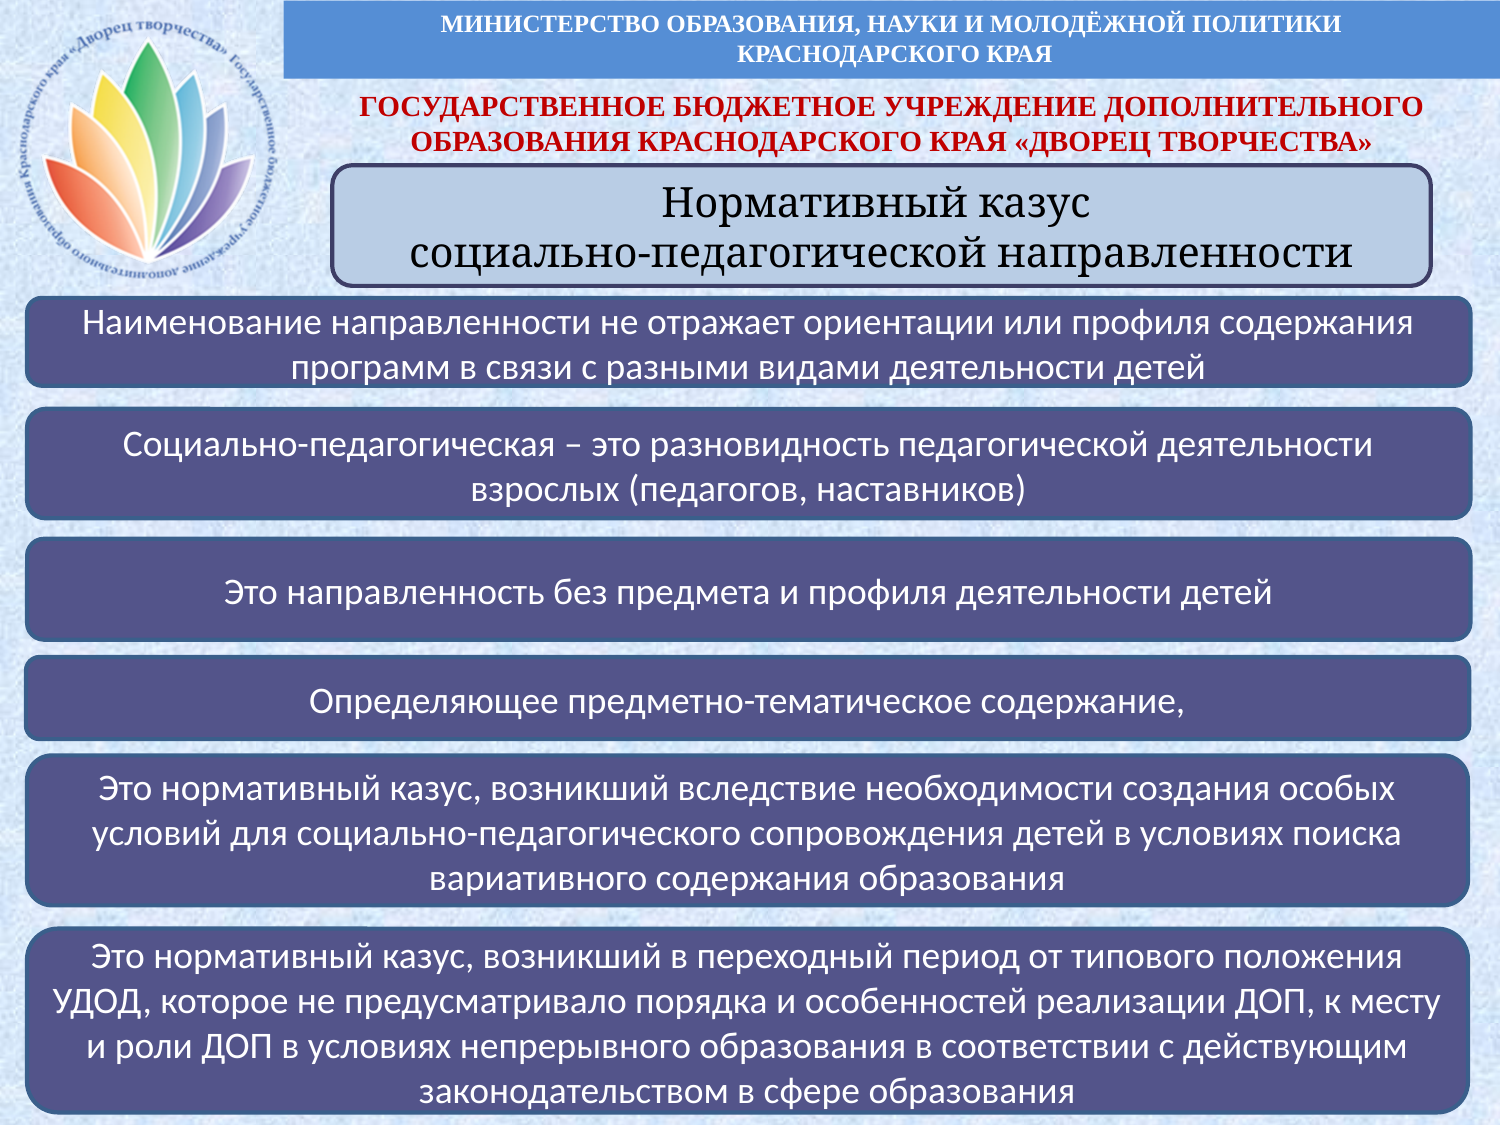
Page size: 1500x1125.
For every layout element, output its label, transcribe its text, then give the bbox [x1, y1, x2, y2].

text_box Социально-педагогическая – это разновидность педагогической деятельности взрослых (педагогов, наставников) [24, 406, 1473, 521]
text_box МИНИСТЕРСТВО ОБРАЗОВАНИЯ, НАУКИ И МОЛОДЁЖНОЙ ПОЛИТИКИ КРАСНОДАРСКОГО КРАЯ [507, 0, 1500, 79]
text_box Наименование направленности не отражает ориентации или профиля содержания программ в связи с разными видами деятельности детей [25, 295, 1473, 388]
text_box Определяющее предметно-тематическое содержание, [23, 654, 1472, 742]
text_box Это нормативный казус, возникший вследствие необходимости создания особых условий для социально-педагогического сопровождения детей в условиях поиска вариативного содержания образования [24, 753, 1471, 908]
picture [0, 0, 1500, 1125]
text_box ГОСУДАРСТВЕННОЕ БЮДЖЕТНОЕ УЧРЕЖДЕНИЕ ДОПОЛНИТЕЛЬНОГО ОБРАЗОВАНИЯ КРАСНОДАРСКОГО КРАЯ «ДВОРЕЦ ТВОРЧЕСТВА» [507, 80, 1500, 165]
text_box Нормативный казус социально-педагогической направленности [507, 165, 1431, 286]
text_box Это нормативный казус, возникший в переходный период от типового положения УДОД, которое не предусматривало порядка и особенностей реализации ДОП, к месту и роли ДОП в условиях непрерывного образования в соответствии с действующим законодательством в сфере образования [24, 926, 1471, 1115]
text_box Это направленность без предмета и профиля деятельности детей [24, 536, 1473, 642]
